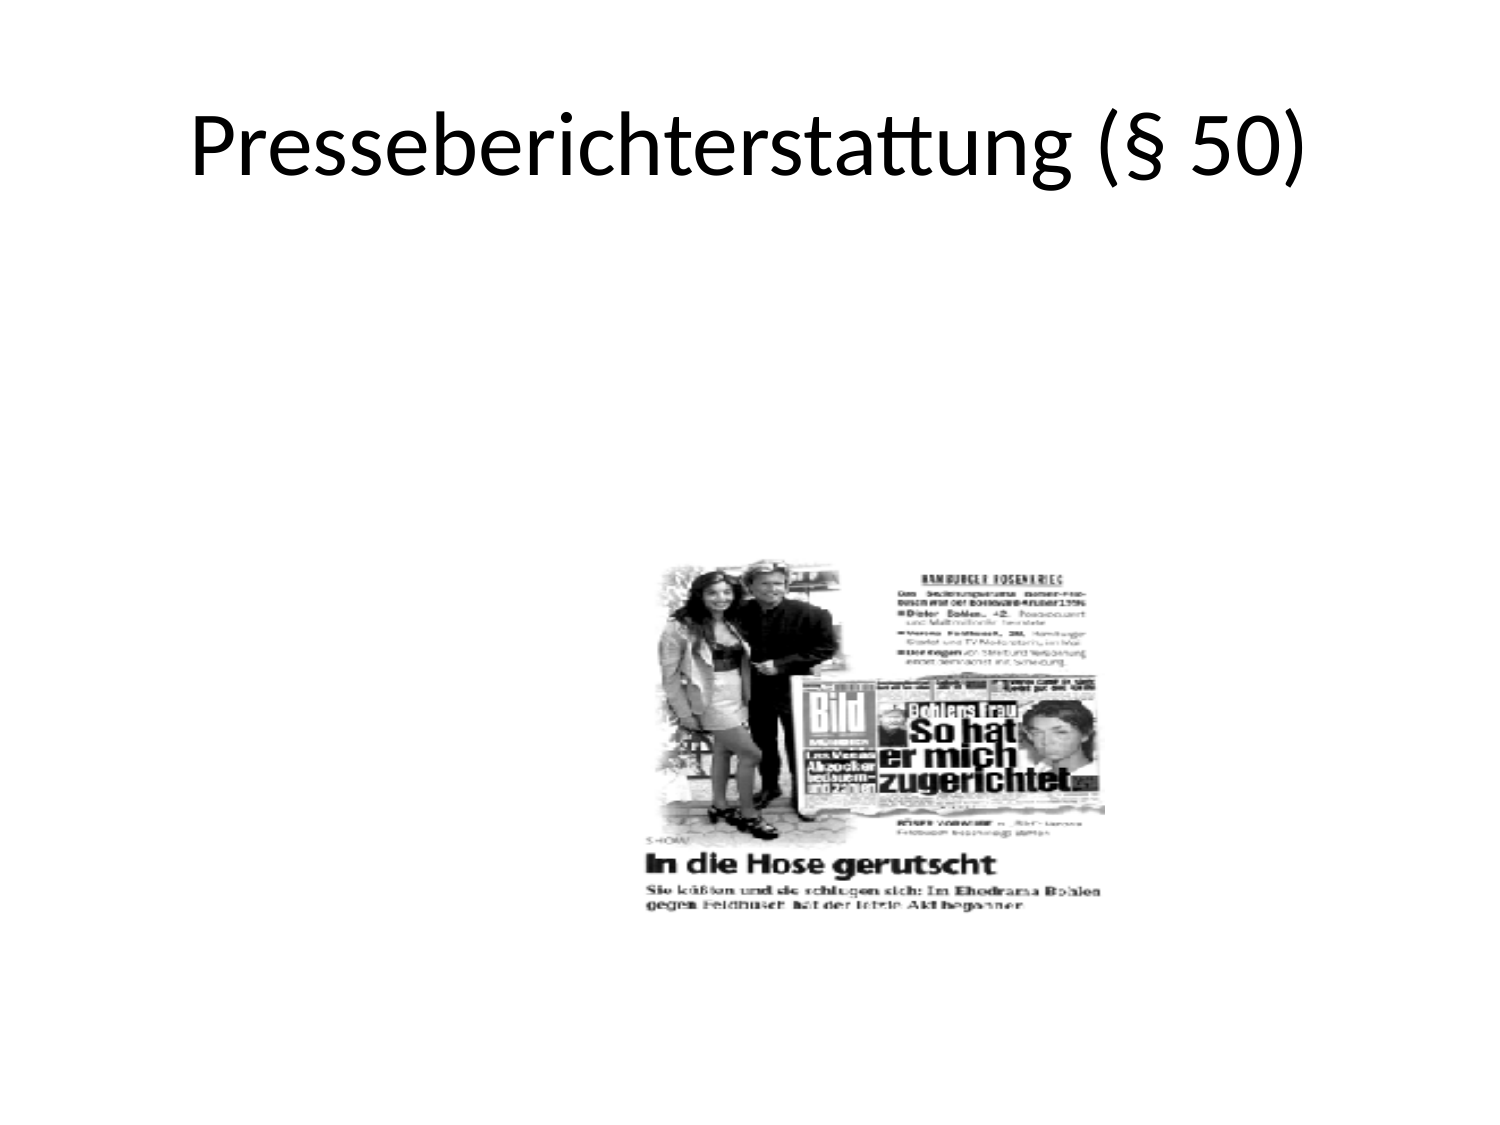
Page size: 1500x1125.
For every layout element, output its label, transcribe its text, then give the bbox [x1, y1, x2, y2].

title Presseberichterstattung (§ 50) [75, 45, 1425, 233]
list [631, 550, 1105, 917]
